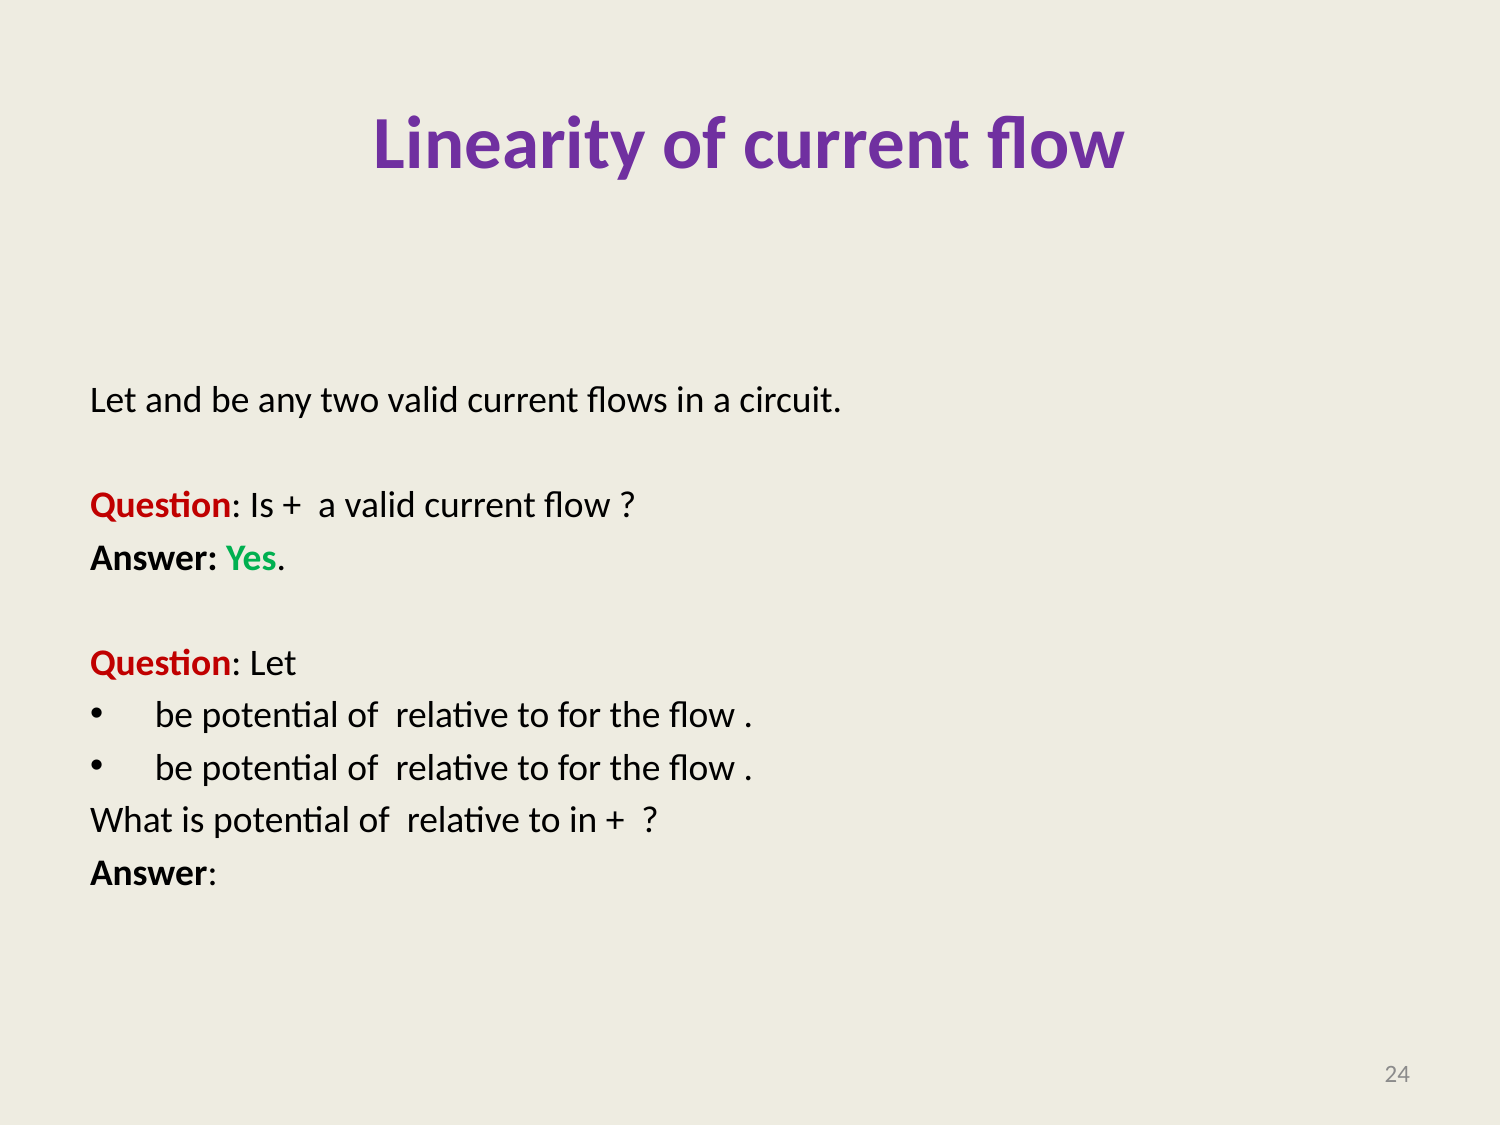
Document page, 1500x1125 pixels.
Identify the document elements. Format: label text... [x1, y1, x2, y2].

title Linearity of current flow [75, 45, 1425, 233]
slide_number 24 [1074, 1042, 1425, 1103]
